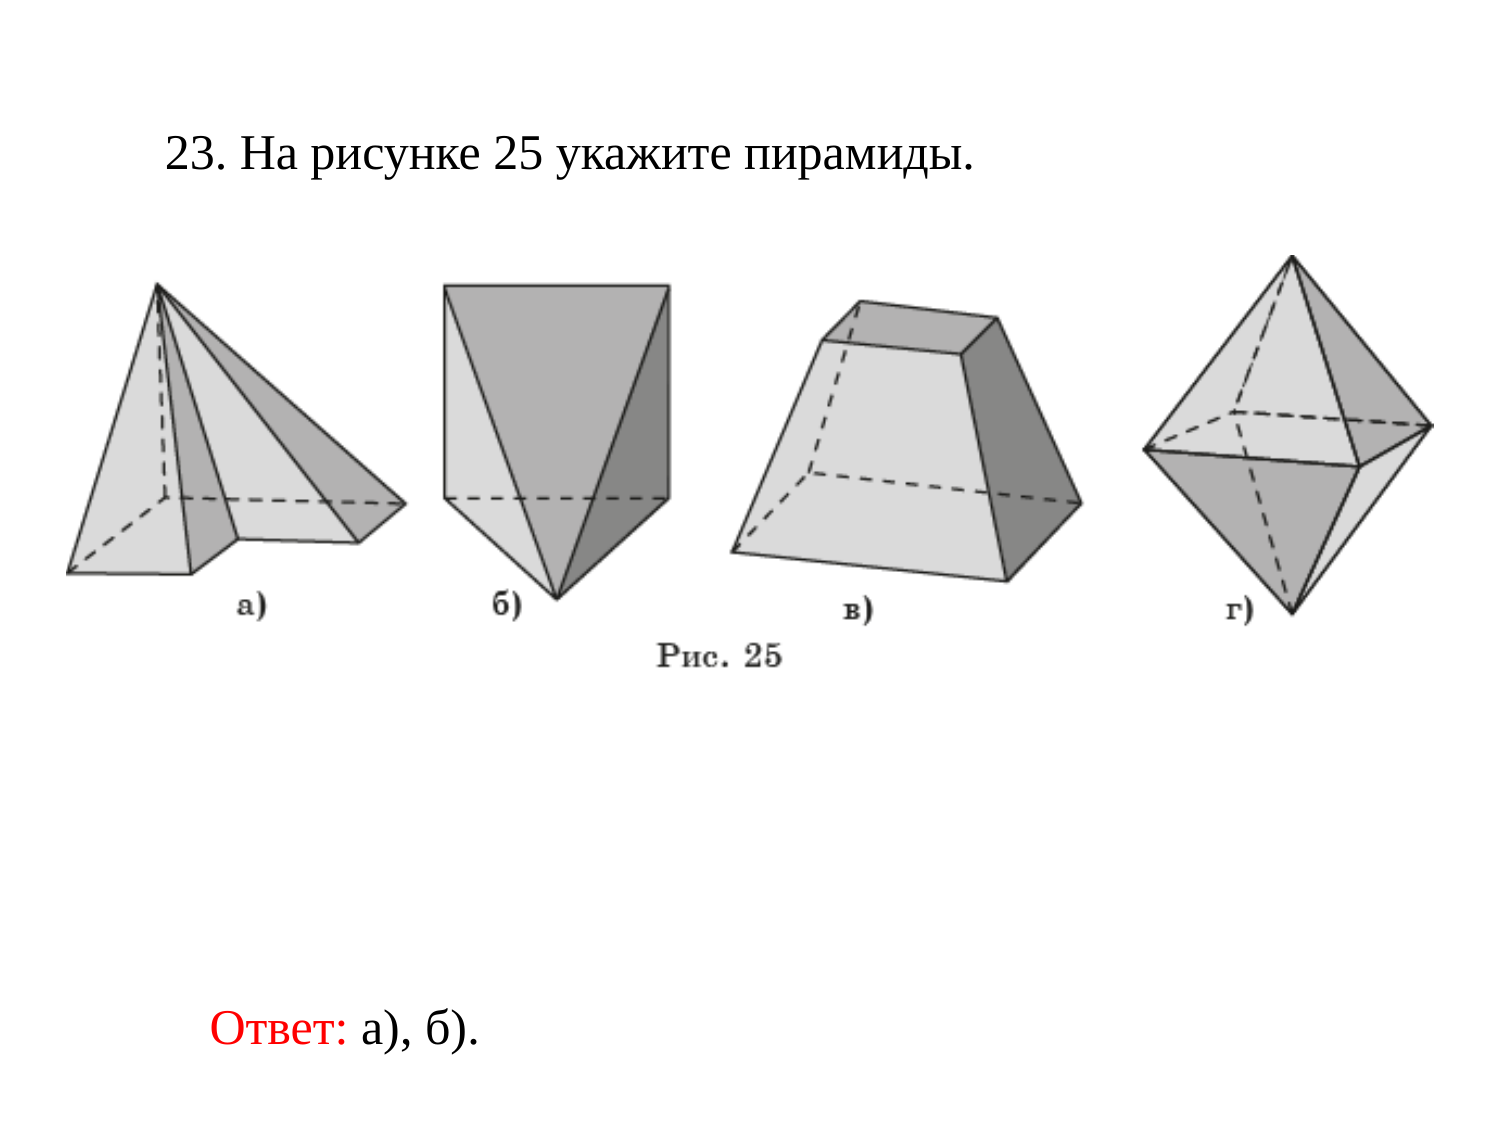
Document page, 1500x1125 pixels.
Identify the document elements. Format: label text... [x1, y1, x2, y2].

text_box Ответ: а), б). [194, 987, 786, 1063]
text_box 23. На рисунке 25 укажите пирамиды. [0, 112, 1500, 188]
picture [66, 255, 1434, 675]
